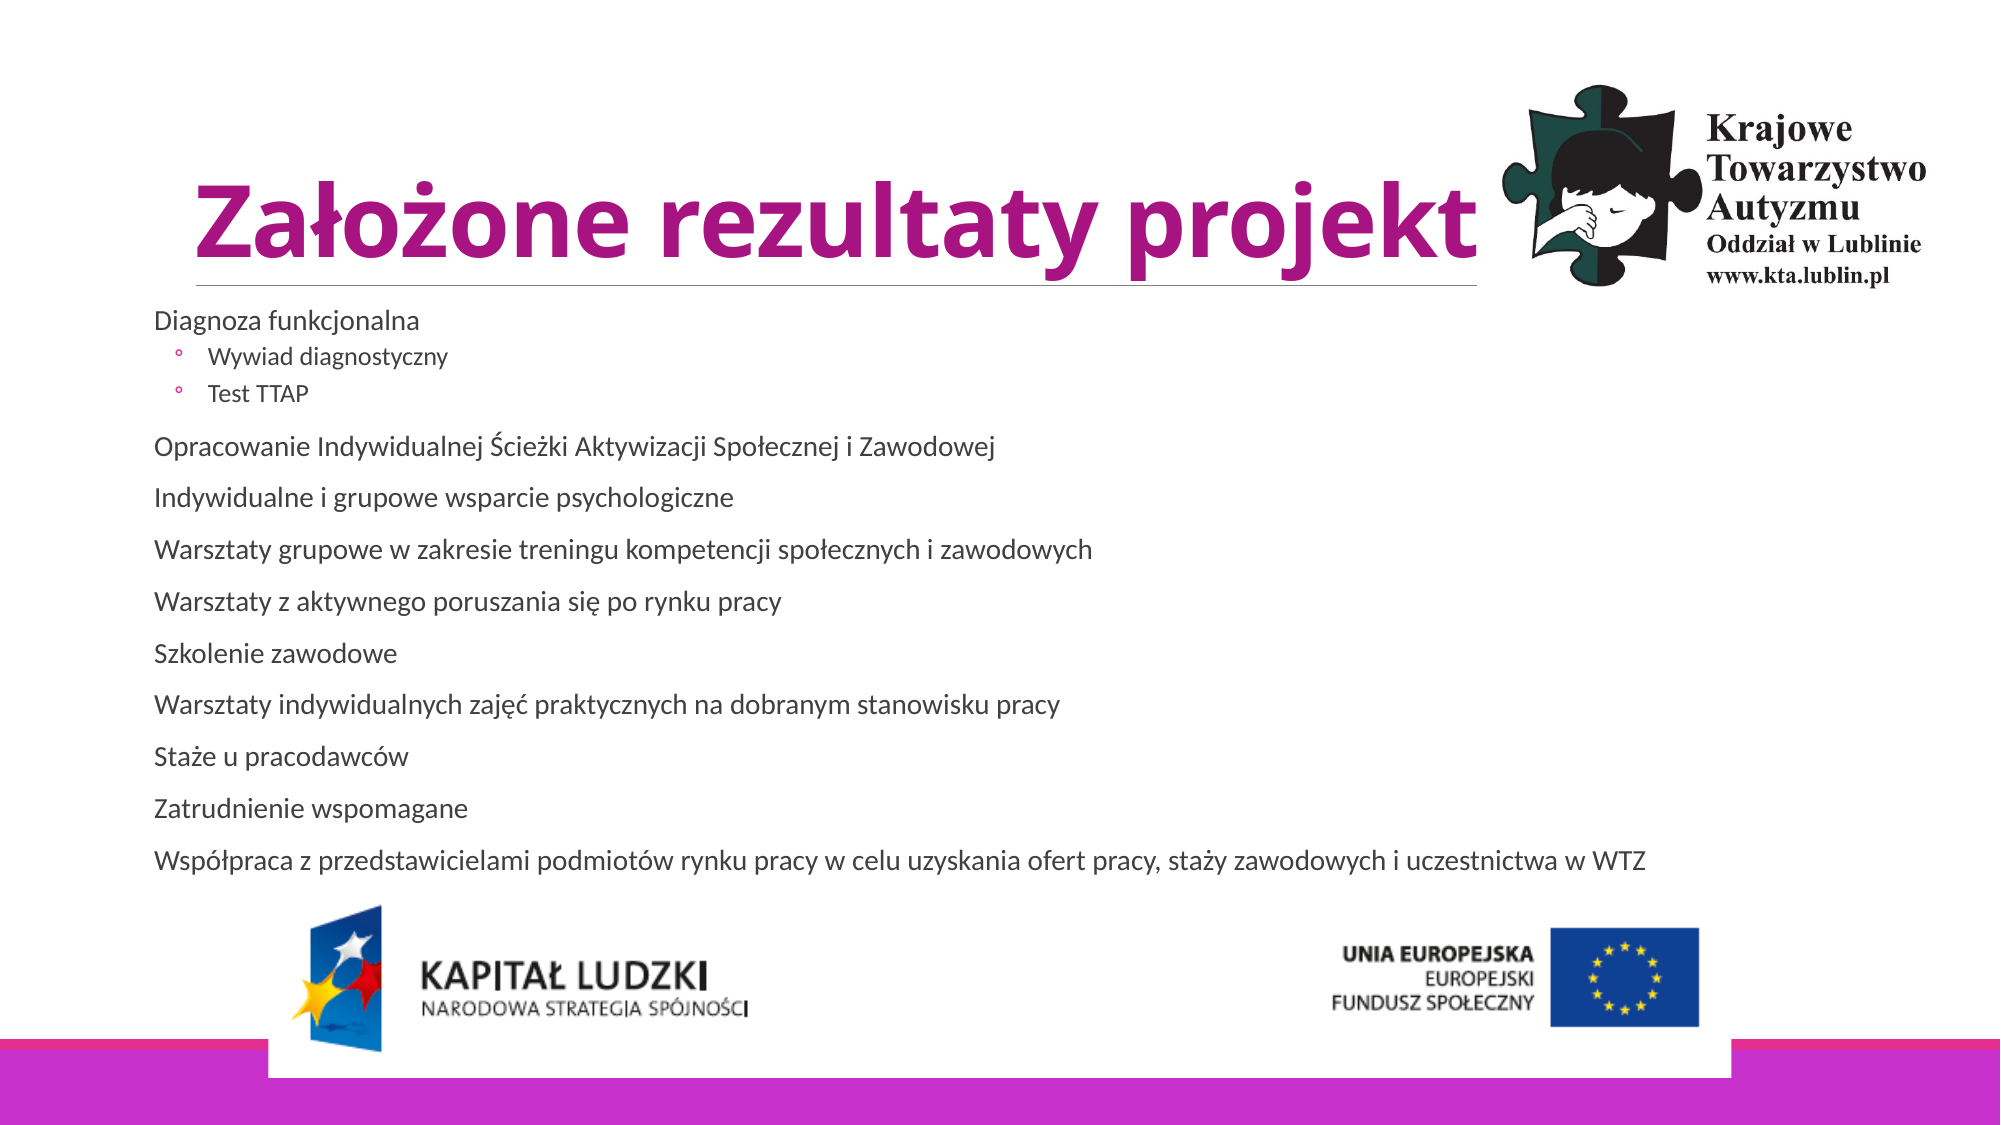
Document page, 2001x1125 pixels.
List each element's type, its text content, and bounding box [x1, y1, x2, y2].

picture [267, 891, 1732, 1079]
list Diagnoza funkcjonalna Wywiad diagnostyczny Test TTAP Opracowanie Indywidualnej Ścieżki Aktywizacji Społecznej i Zawodowej Indywidualne i grupowe wsparcie psychologiczne Warsztaty grupowe w zakresie treningu kompetencji społecznych i zawodowych Warsztaty z aktywnego poruszania się po rynku pracy Szkolenie zawodowe Warsztaty indywidualnych zajęć praktycznych na dobranym stanowisku pracy Staże u pracodawców Zatrudnienie wspomagane Współpraca z przedstawicielami podmiotów rynku pracy w celu uzyskania ofert pracy, staży zawodowych i uczestnictwa w WTZ [137, 297, 1958, 893]
picture [1476, 59, 1959, 311]
title Założone rezultaty projektu [180, 47, 1830, 285]
